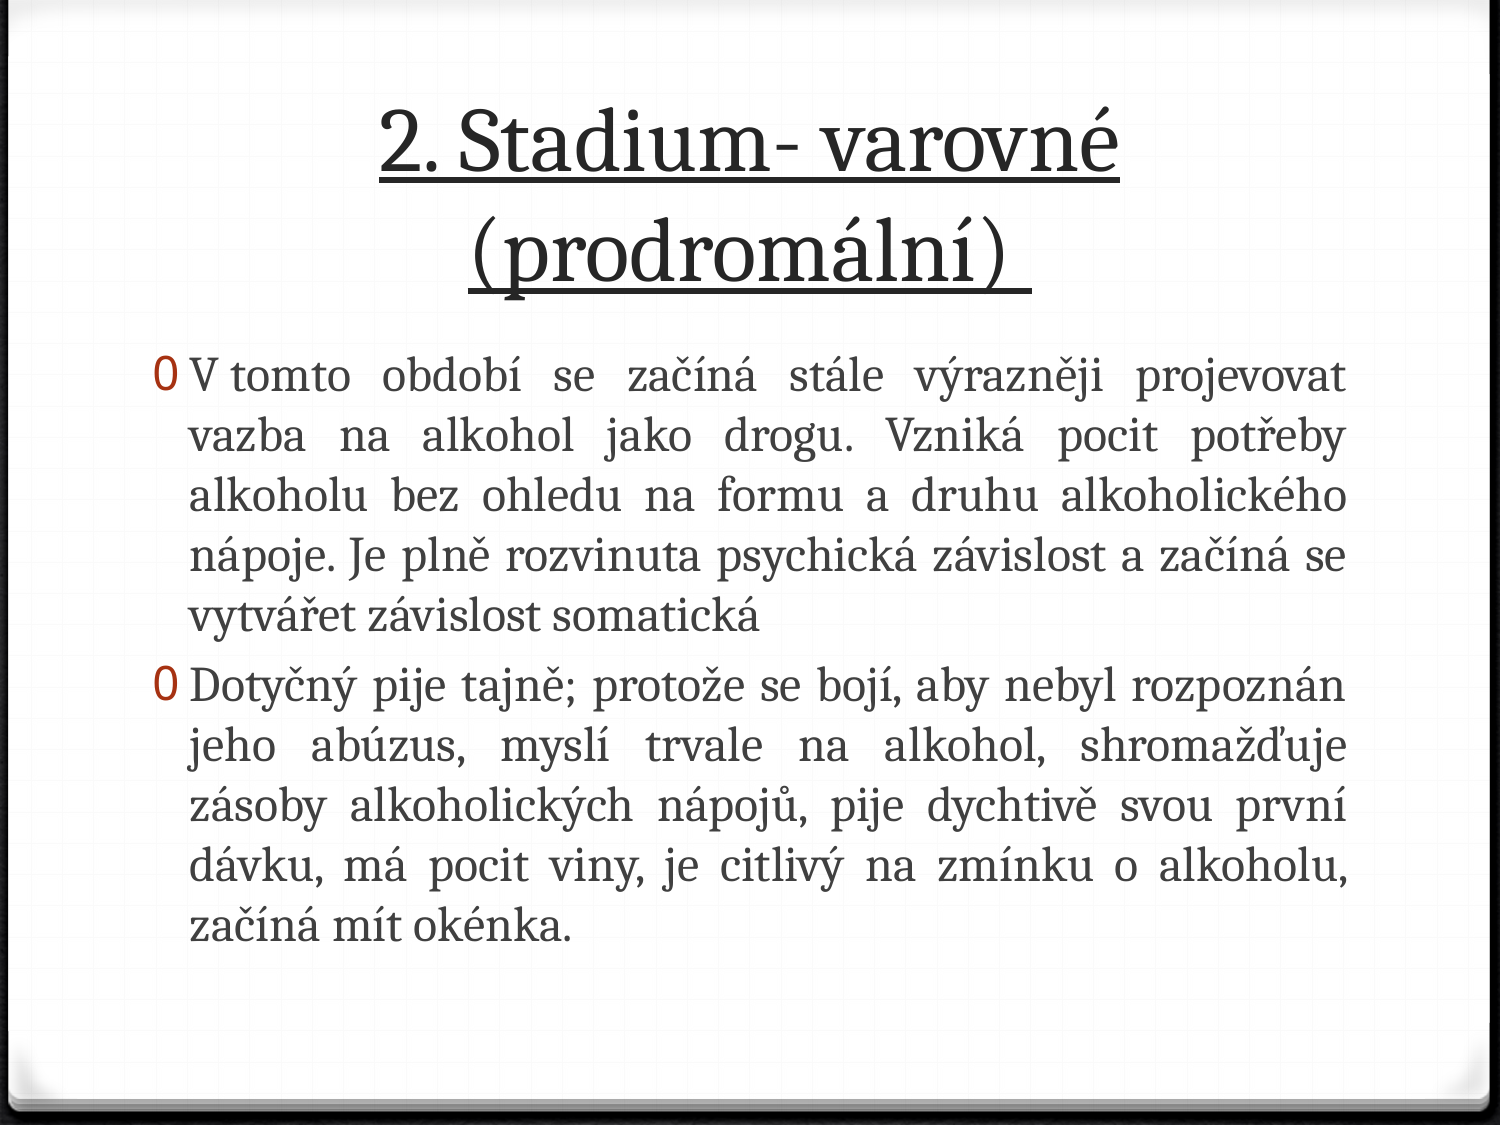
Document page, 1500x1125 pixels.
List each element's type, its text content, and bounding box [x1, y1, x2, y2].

picture [0, 0, 1500, 1125]
title 2. Stadium- varovné (prodromální) [90, 71, 1410, 309]
list V tomto období se začíná stále výrazněji projevovat vazba na alkohol jako drogu. Vzniká pocit potřeby alkoholu bez ohledu na formu a druhu alkoholického nápoje. Je plně rozvinuta psychická závislost a začíná se vytvářet závislost somatická Dotyčný pije tajně; protože se bojí, aby nebyl rozpoznán jeho abúzus, myslí trvale na alkohol, shromažďuje zásoby alkoholických nápojů, pije dychtivě svou první dávku, má pocit viny, je citlivý na zmínku o alkoholu, začíná mít okénka. [137, 334, 1363, 983]
